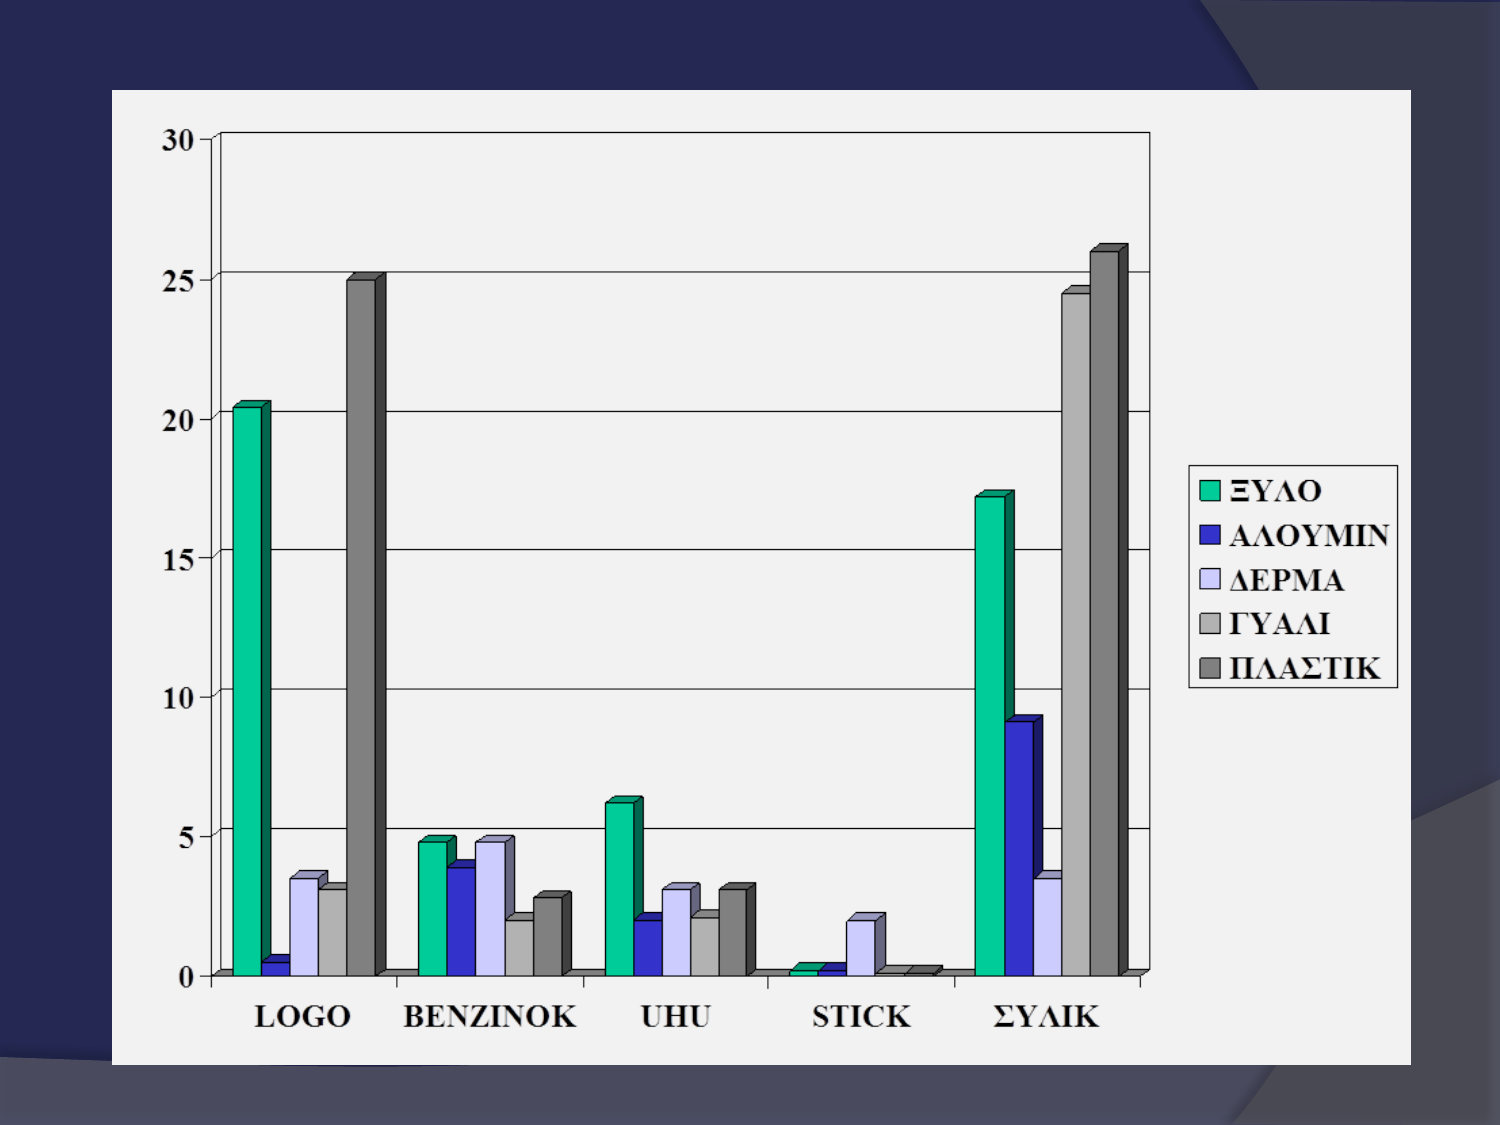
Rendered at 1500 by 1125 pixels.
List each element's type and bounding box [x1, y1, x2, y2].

list [111, 89, 1412, 1065]
